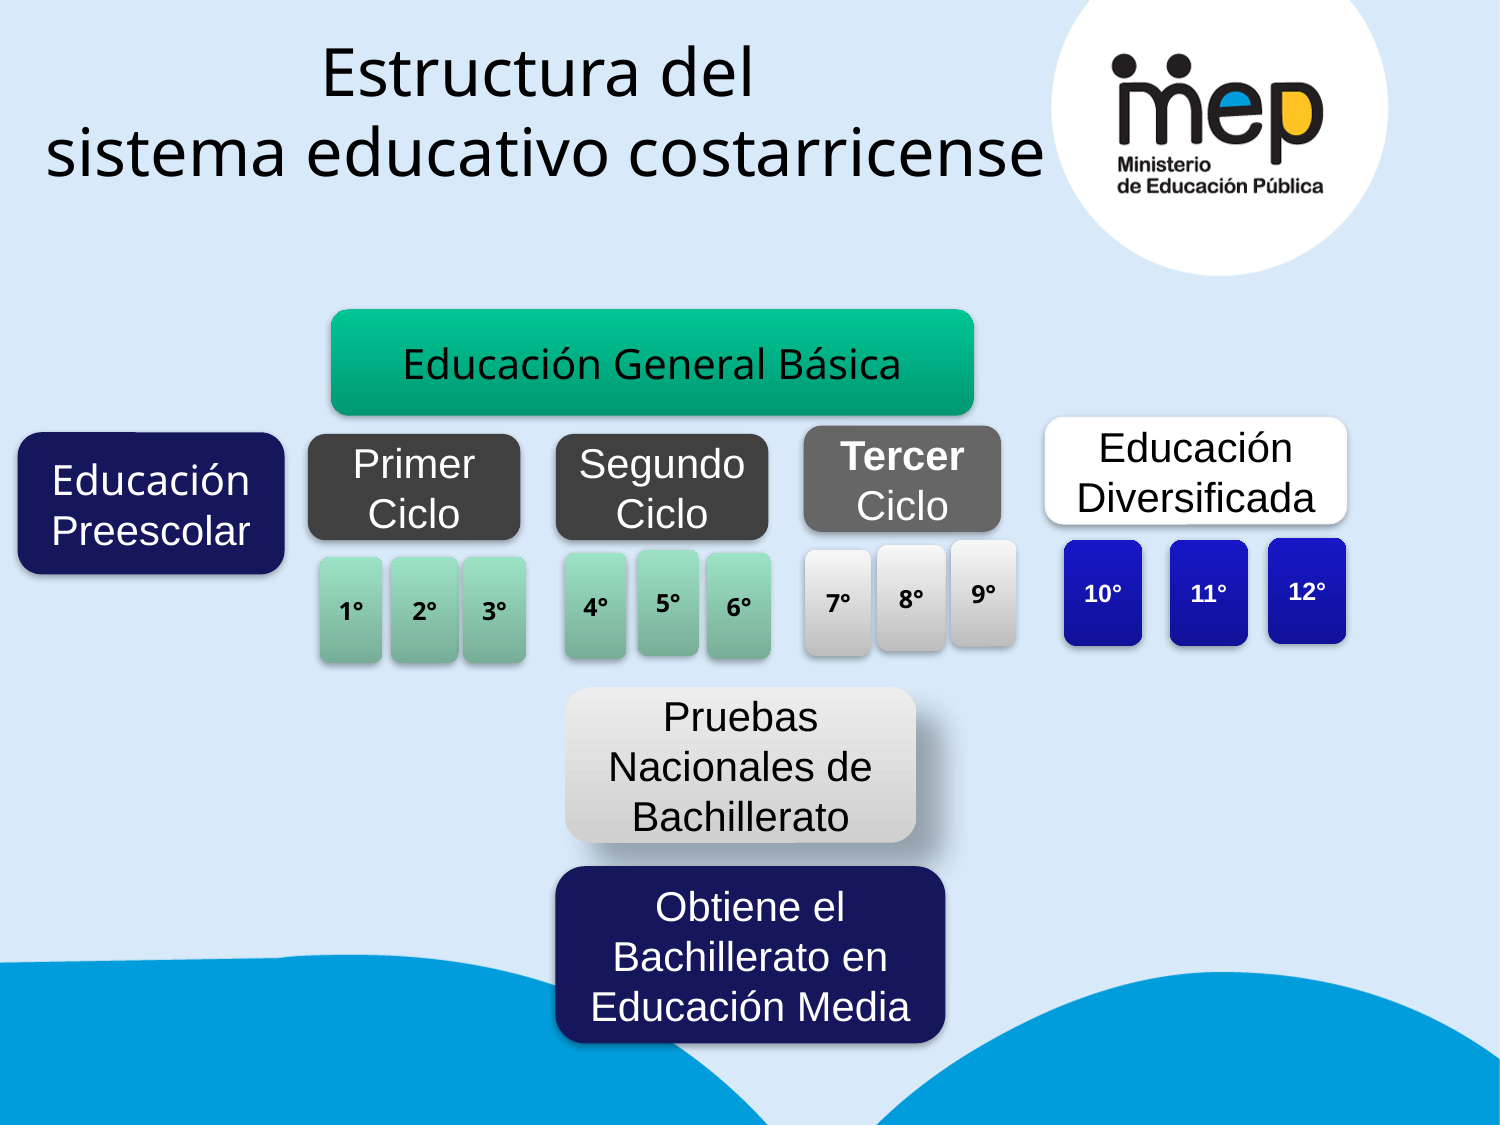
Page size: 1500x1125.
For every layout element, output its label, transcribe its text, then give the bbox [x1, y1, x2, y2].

text_box 9° [951, 540, 1017, 647]
text_box 4° [565, 552, 627, 660]
text_box Obtiene el Bachillerato en Educación Media [555, 866, 946, 1044]
text_box Educación Preescolar [17, 432, 285, 575]
text_box 11° [1169, 539, 1248, 647]
text_box 8° [877, 544, 946, 652]
text_box 3° [463, 556, 527, 664]
text_box 12° [1268, 537, 1347, 645]
text_box 7° [804, 548, 872, 657]
text_box Tercer Ciclo [803, 425, 1002, 532]
text_box Educación General Básica [331, 309, 974, 416]
text_box Estructura del sistema educativo costarricense [17, 22, 1076, 197]
text_box 10° [1064, 539, 1143, 647]
picture [0, 0, 1500, 1125]
text_box 6° [707, 552, 772, 660]
text_box 1° [319, 556, 383, 664]
text_box Pruebas Nacionales de Bachillerato [564, 686, 918, 844]
text_box 2° [390, 556, 459, 664]
text_box Educación Diversificada [1044, 416, 1348, 525]
text_box 5° [637, 549, 700, 657]
text_box Segundo Ciclo [555, 433, 769, 541]
text_box Primer Ciclo [307, 433, 521, 541]
